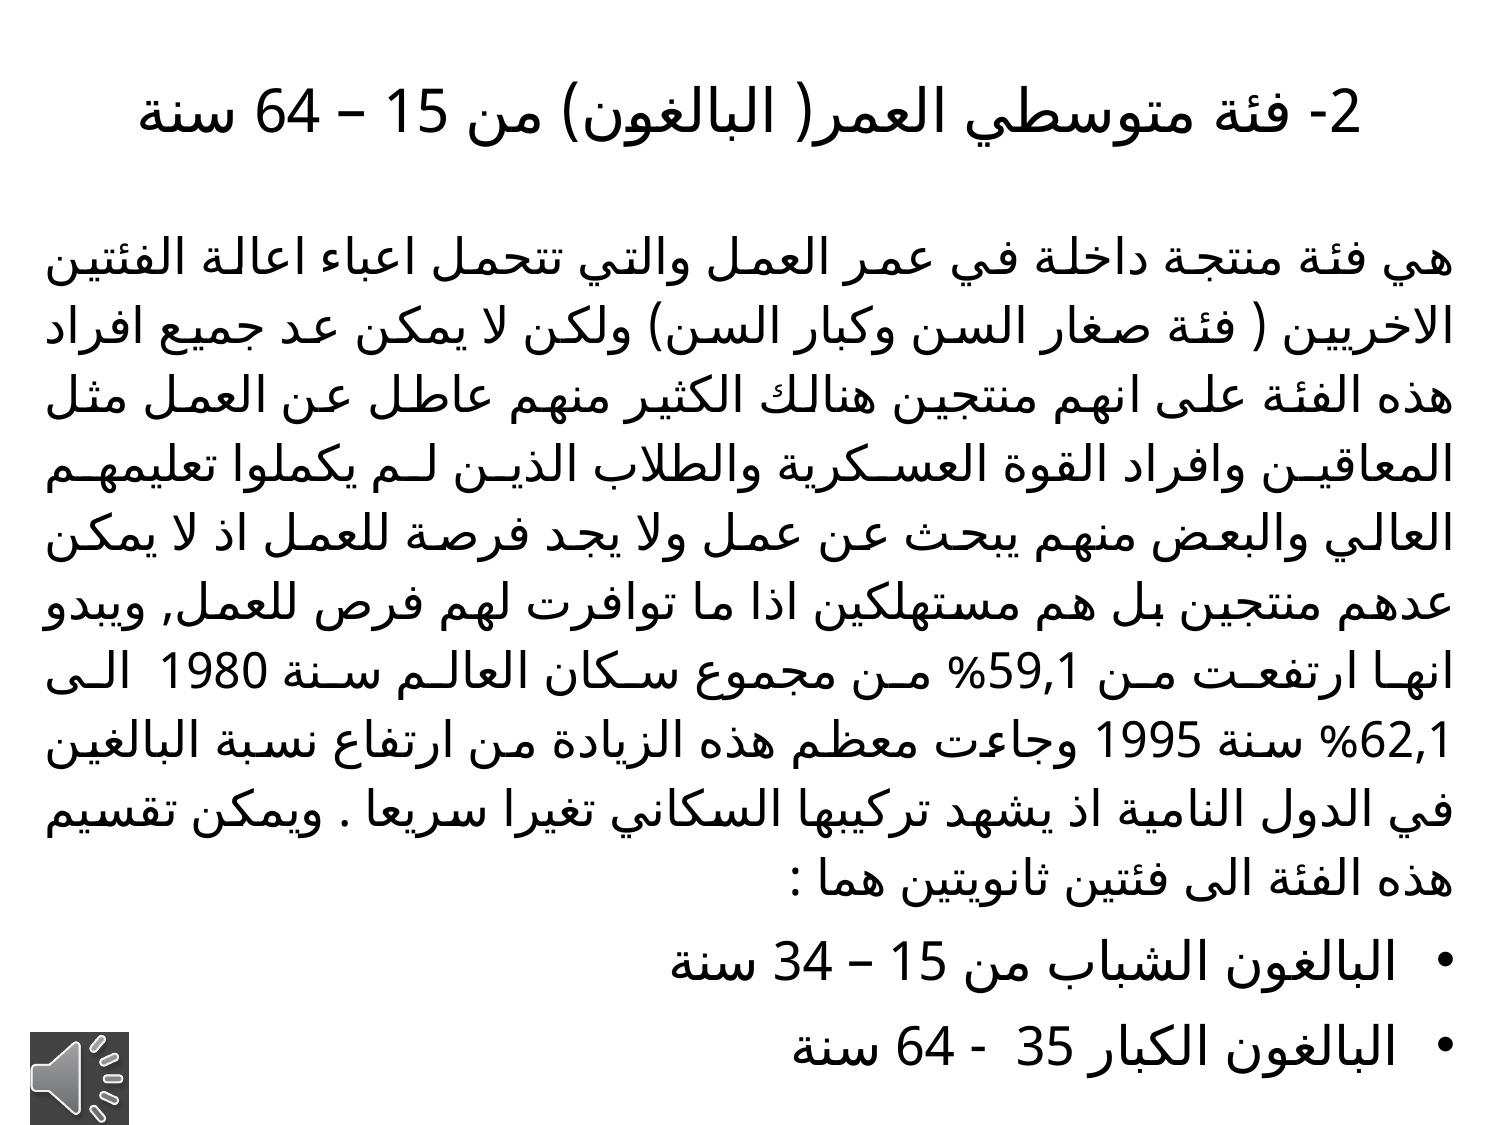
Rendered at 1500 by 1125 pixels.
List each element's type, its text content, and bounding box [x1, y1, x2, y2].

picture [29, 1031, 130, 1125]
title 2- فئة متوسطي العمر( البالغون) من 15 – 64 سنة [75, 30, 1425, 185]
list هي فئة منتجة داخلة في عمر العمل والتي تتحمل اعباء اعالة الفئتين الاخريين ( فئة صغار السن وكبار السن) ولكن لا يمكن عد جميع افراد هذه الفئة على انهم منتجين هنالك الكثير منهم عاطل عن العمل مثل المعاقين وافراد القوة العسكرية والطلاب الذين لم يكملوا تعليمهم العالي والبعض منهم يبحث عن عمل ولا يجد فرصة للعمل اذ لا يمكن عدهم منتجين بل هم مستهلكين اذا ما توافرت لهم فرص للعمل, ويبدو انها ارتفعت من 59,1% من مجموع سكان العالم سنة 1980 الى 62,1% سنة 1995 وجاءت معظم هذه الزيادة من ارتفاع نسبة البالغين في الدول النامية اذ يشهد تركيبها السكاني تغيرا سريعا . ويمكن تقسيم هذه الفئة الى فئتين ثانويتين هما : البالغون الشباب من 15 – 34 سنة البالغون الكبار 35 - 64 سنة [29, 208, 1471, 1094]
